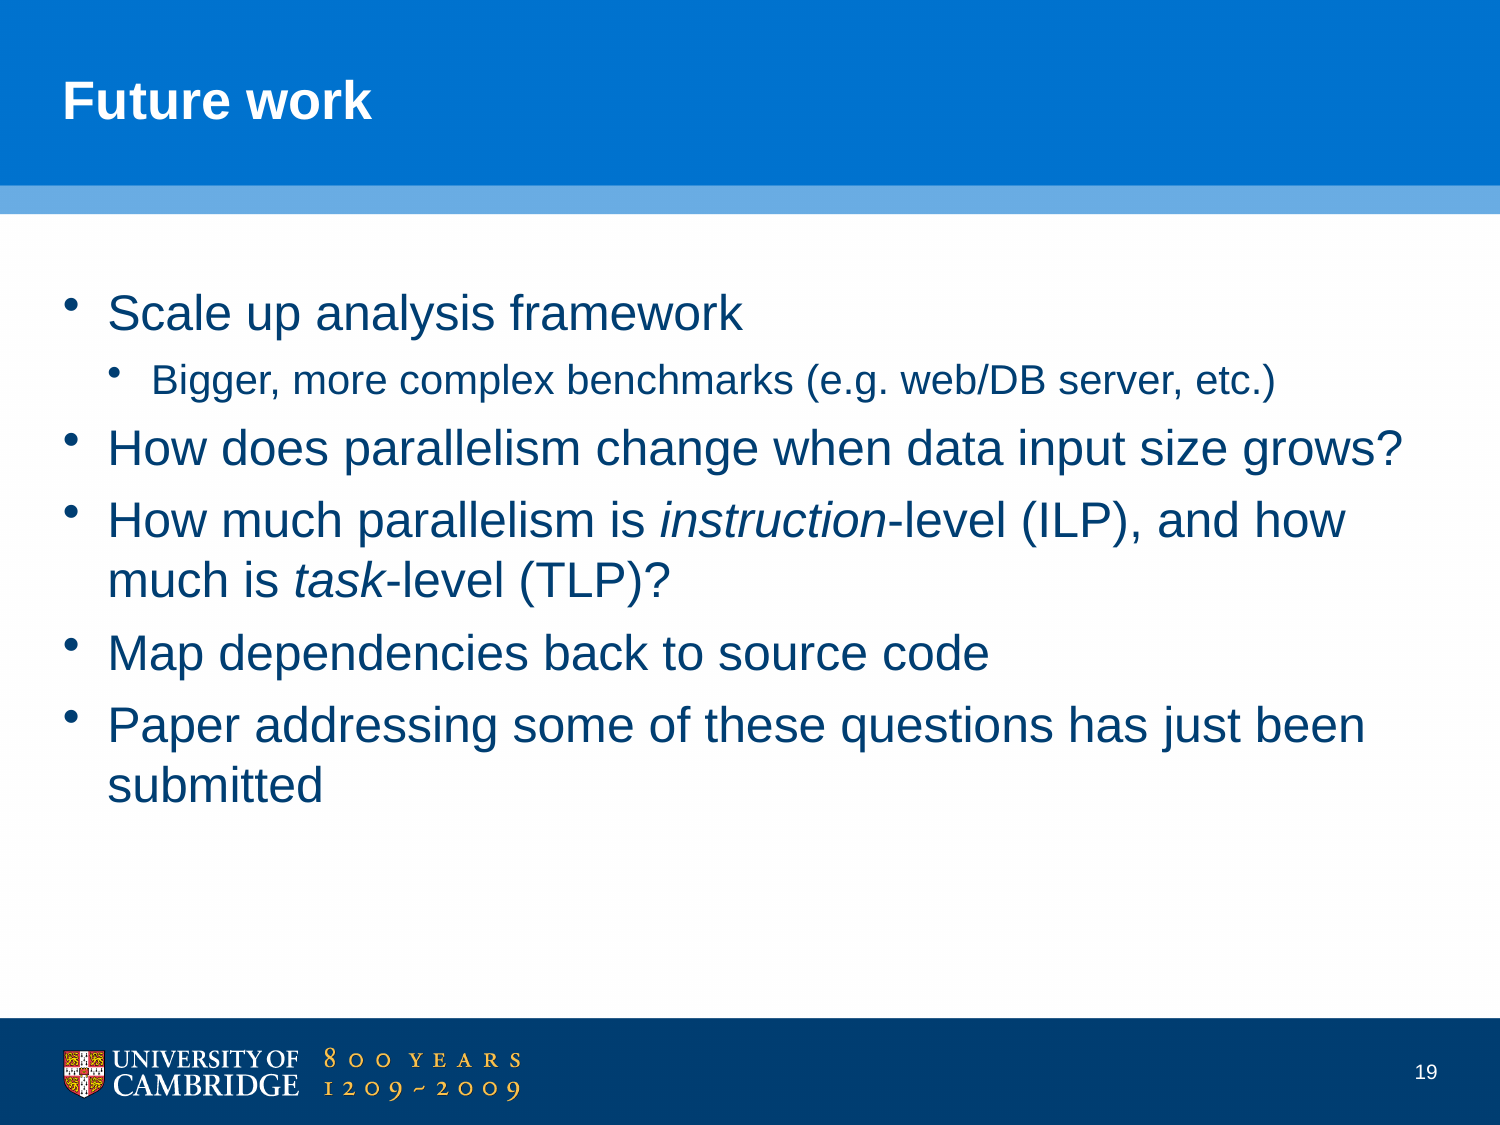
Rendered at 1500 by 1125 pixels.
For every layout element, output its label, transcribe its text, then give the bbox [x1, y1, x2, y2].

list Scale up analysis framework Bigger, more complex benchmarks (e.g. web/DB server, etc.) How does parallelism change when data input size grows? How much parallelism is instruction-level (ILP), and how much is task-level (TLP)? Map dependencies back to source code Paper addressing some of these questions has just been submitted [62, 279, 1437, 948]
picture [0, 0, 1500, 1125]
slide_number 19 [1289, 1058, 1438, 1088]
title Future work [62, 65, 1438, 136]
